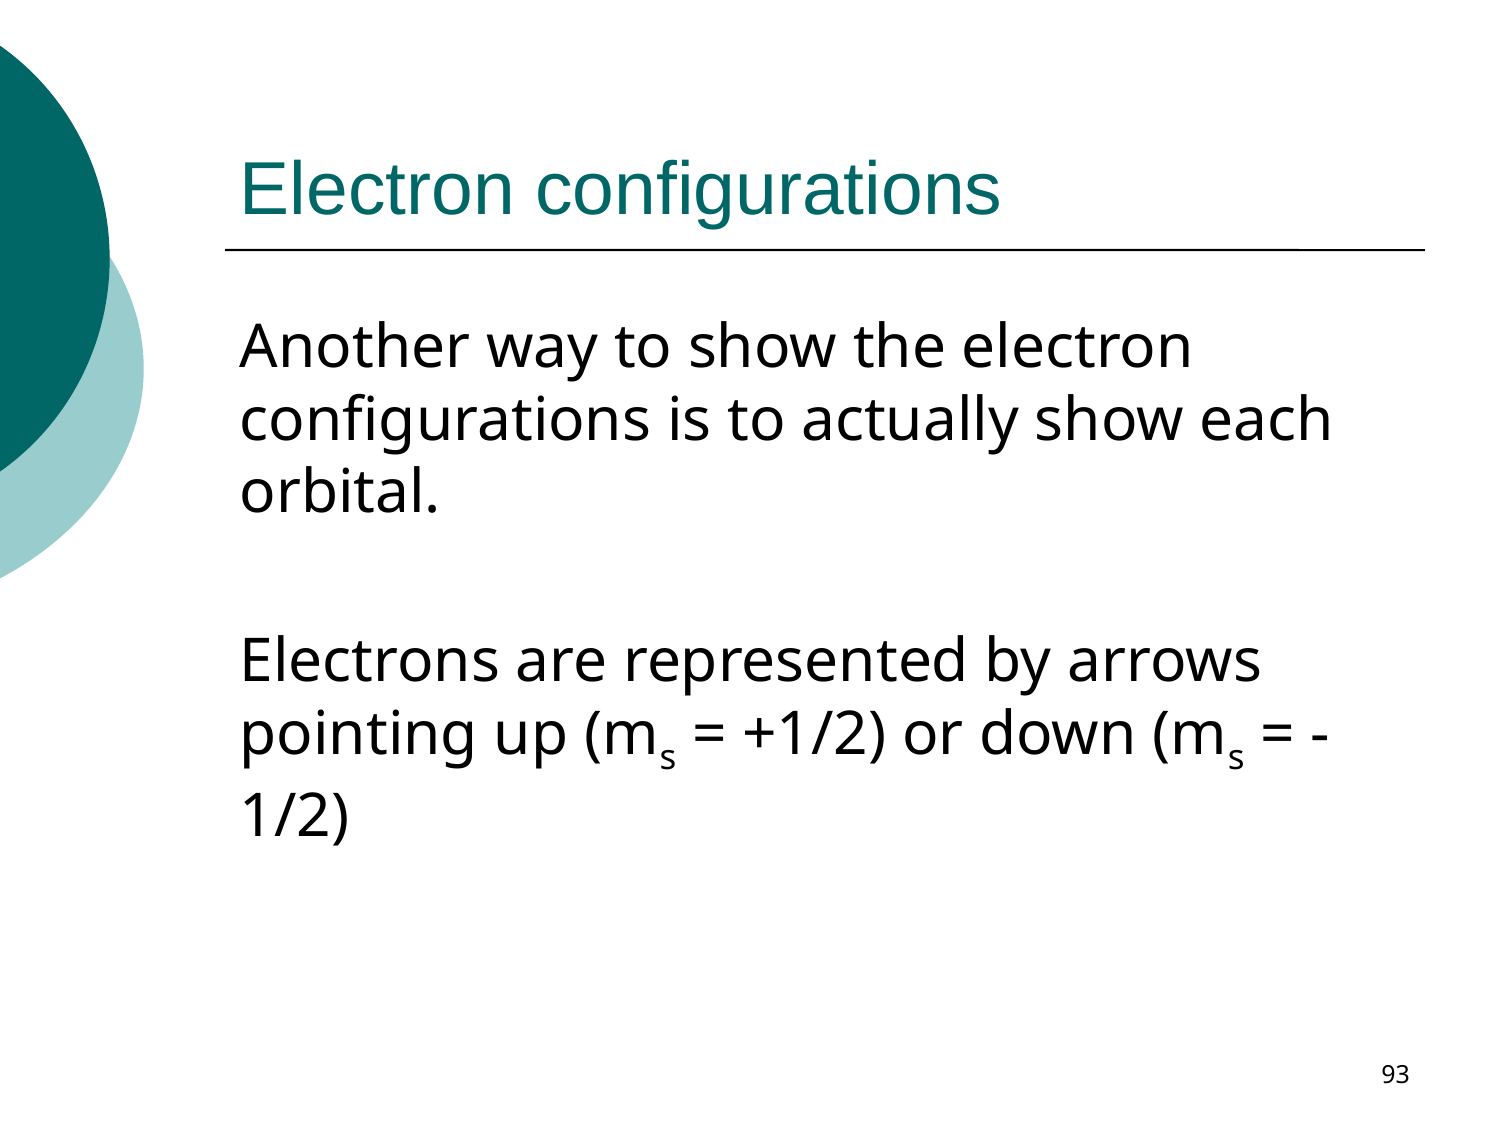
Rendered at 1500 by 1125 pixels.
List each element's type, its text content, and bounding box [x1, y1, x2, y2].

slide_number 93 [1074, 1025, 1425, 1100]
list Another way to show the electron configurations is to actually show each orbital. Electrons are represented by arrows pointing up (ms = +1/2) or down (ms = -1/2) [224, 299, 1425, 975]
title Electron configurations [224, 49, 1425, 237]
